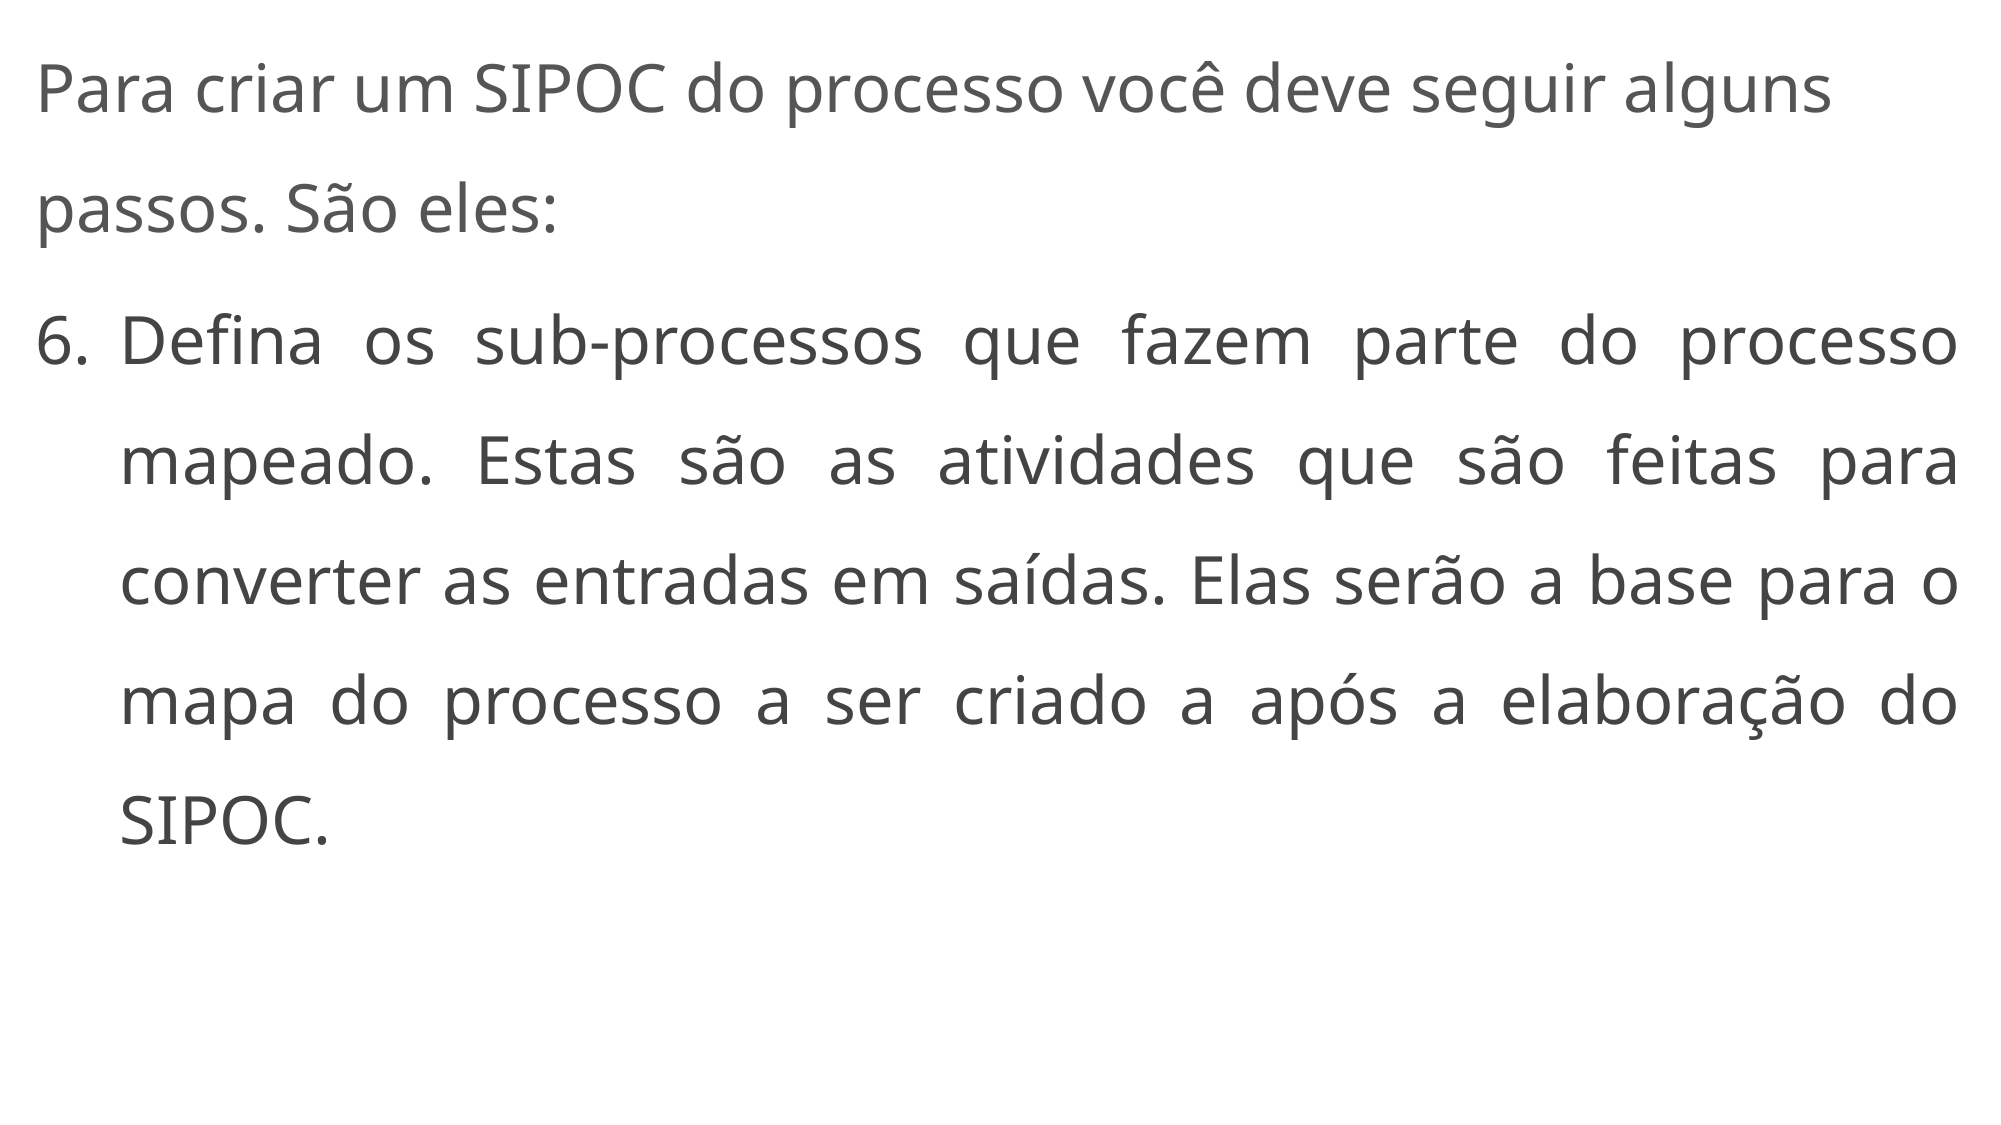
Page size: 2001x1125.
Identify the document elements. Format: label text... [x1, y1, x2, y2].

text_box Para criar um SIPOC do processo você deve seguir alguns passos. São eles: Defina os sub-processos que fazem parte do processo mapeado. Estas são as atividades que são feitas para converter as entradas em saídas. Elas serão a base para o mapa do processo a ser criado a após a elaboração do SIPOC. [20, 0, 1978, 866]
